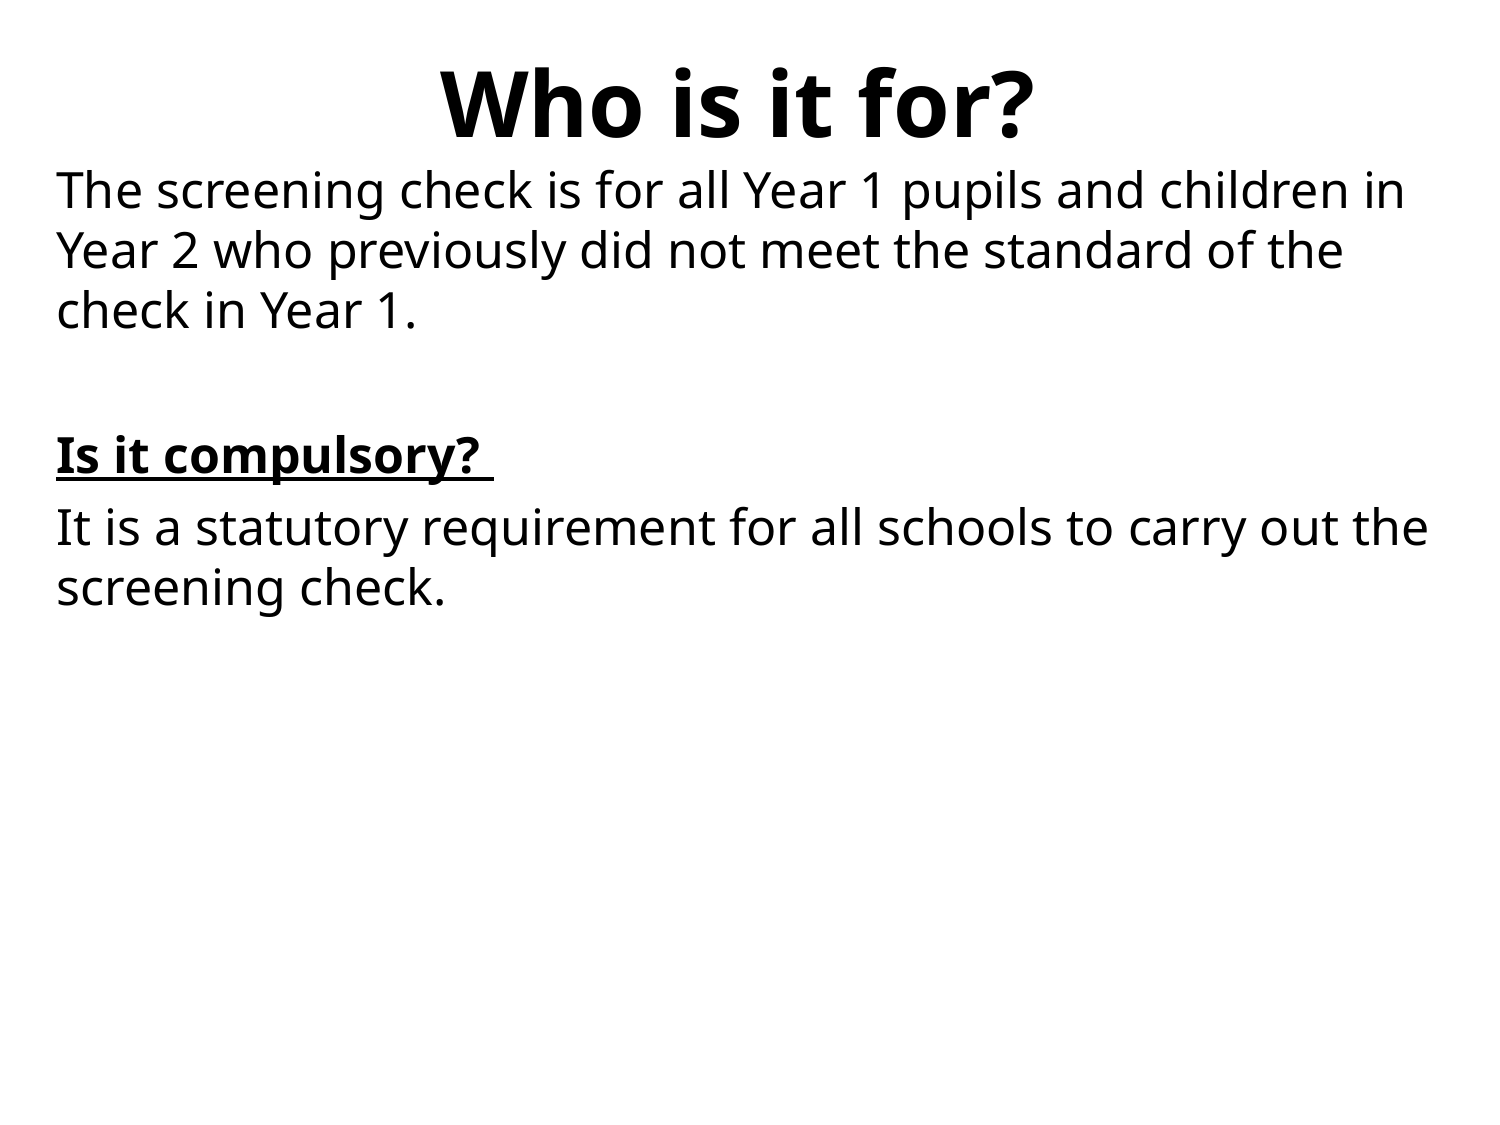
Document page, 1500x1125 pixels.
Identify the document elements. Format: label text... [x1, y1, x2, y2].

list The screening check is for all Year 1 pupils and children in Year 2 who previously did not meet the standard of the check in Year 1. Is it compulsory? It is a statutory requirement for all schools to carry out the screening check. [41, 150, 1459, 894]
title Who is it for? [75, 7, 1425, 150]
